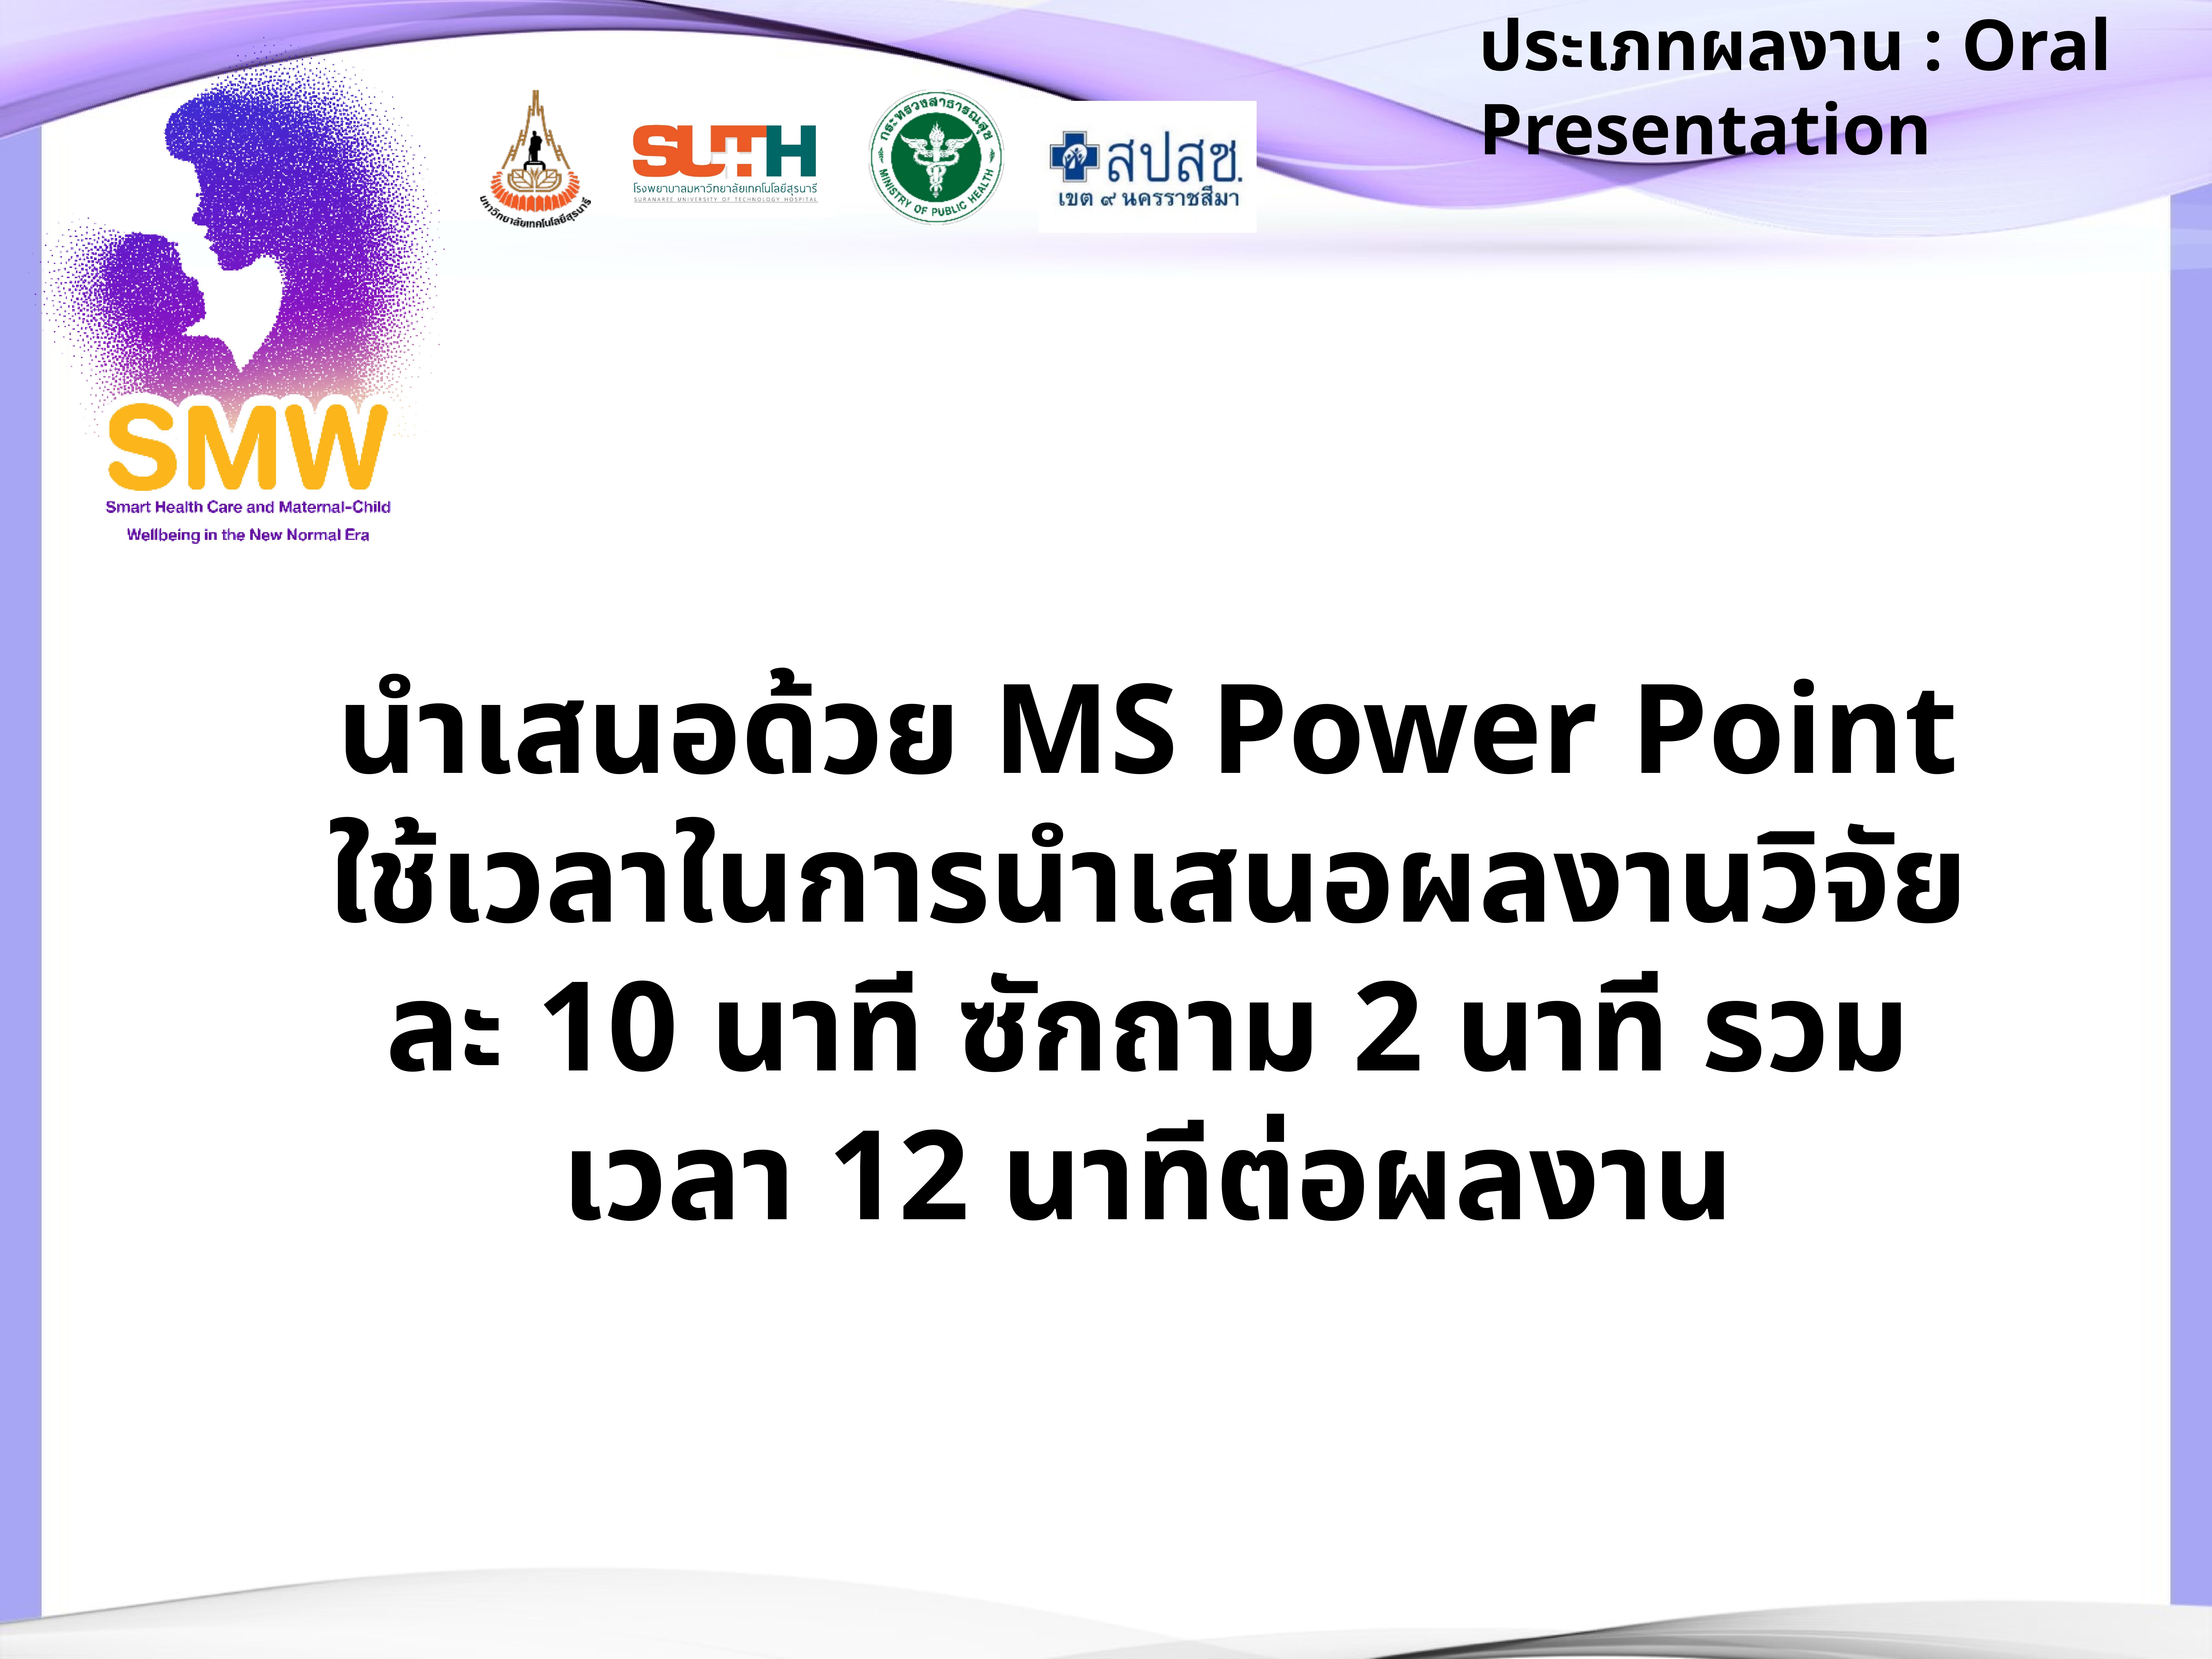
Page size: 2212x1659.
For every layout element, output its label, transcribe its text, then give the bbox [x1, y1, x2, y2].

picture [0, 0, 2212, 1659]
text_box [480, 90, 1260, 233]
text_box นำเสนอด้วย MS Power Point ใช้เวลาในการนำเสนอผลงานวิจัยละ 10 นาที ซักถาม 2 นาที รวมเวลา 12 นาทีต่อผลงาน [305, 645, 1990, 1248]
text_box ประเภทผลงาน : Oral Presentation [1472, 0, 2212, 172]
